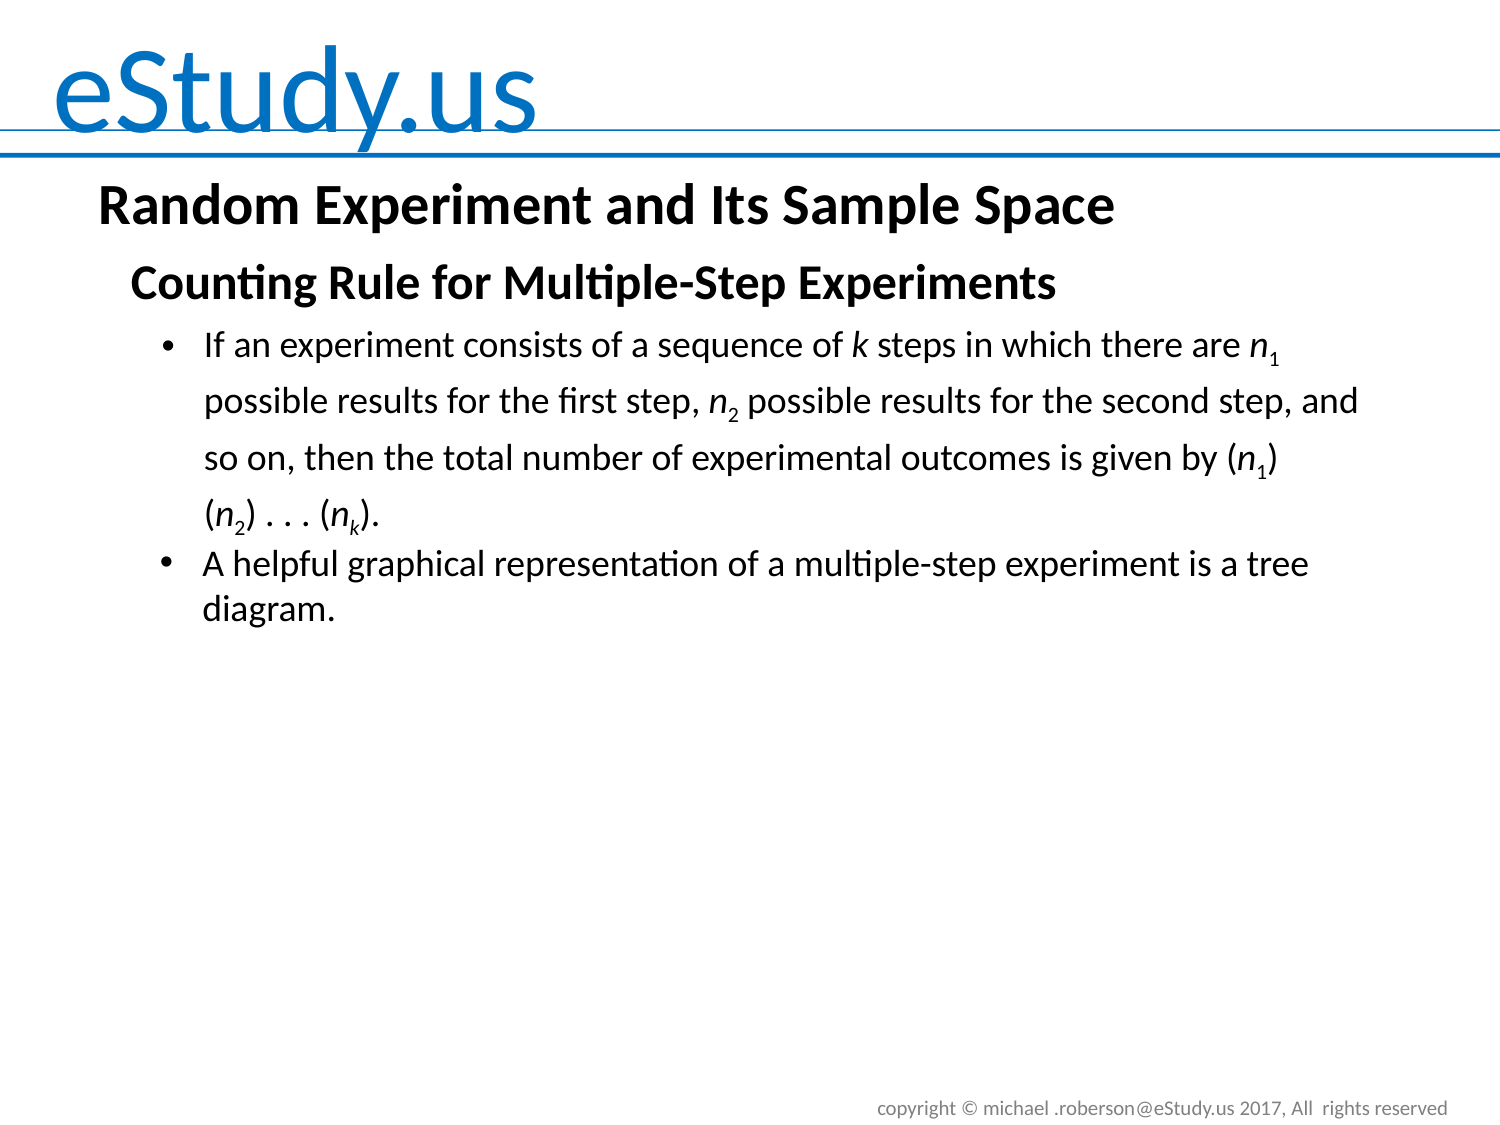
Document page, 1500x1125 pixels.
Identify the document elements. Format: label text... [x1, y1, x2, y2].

text_box A helpful graphical representation of a multiple-step experiment is a tree diagram. [145, 538, 1390, 676]
text_box If an experiment consists of a sequence of k steps in which there are n1 possible results for the first step, n2 possible results for the second step, and so on, then the total number of experimental outcomes is given by (n1)(n2) . . . (nk). [146, 337, 1392, 517]
title Counting Rule for Multiple-Step Experiments [116, 242, 1392, 329]
